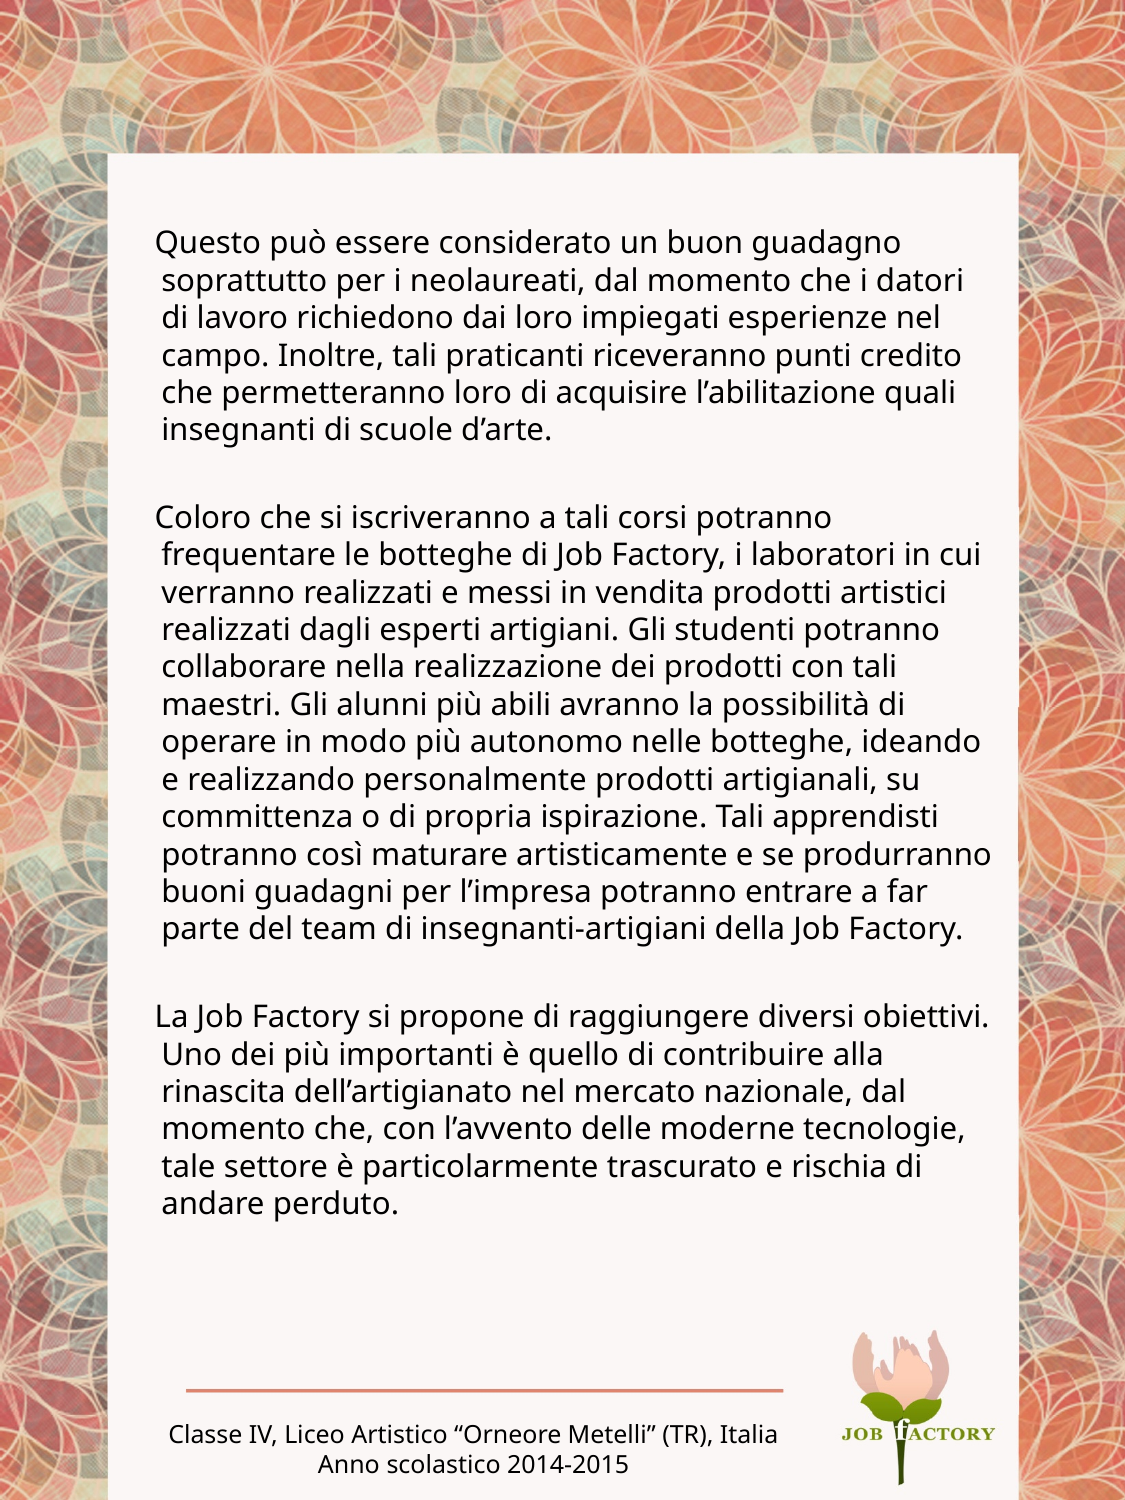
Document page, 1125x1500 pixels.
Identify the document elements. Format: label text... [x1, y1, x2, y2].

picture [0, 0, 1125, 1500]
text_box Classe IV, Liceo Artistico “Orneore Metelli” (TR), Italia Anno scolastico 2014-2015 [113, 1411, 835, 1487]
list Questo può essere considerato un buon guadagno soprattutto per i neolaureati, dal momento che i datori di lavoro richiedono dai loro impiegati esperienze nel campo. Inoltre, tali praticanti riceveranno punti credito che permetteranno loro di acquisire l’abilitazione quali insegnanti di scuole d’arte. Coloro che si iscriveranno a tali corsi potranno frequentare le botteghe di Job Factory, i laboratori in cui verranno realizzati e messi in vendita prodotti artistici realizzati dagli esperti artigiani. Gli studenti potranno collaborare nella realizzazione dei prodotti con tali maestri. Gli alunni più abili avranno la possibilità di operare in modo più autonomo nelle botteghe, ideando e realizzando personalmente prodotti artigianali, su committenza o di propria ispirazione. Tali apprendisti potranno così maturare artisticamente e se produrranno buoni guadagni per l’impresa potranno entrare a far parte del team di insegnanti-artigiani della Job Factory. La Job Factory si propone di raggiungere diversi obiettivi. Uno dei più importanti è quello di contribuire alla rinascita dell’artigianato nel mercato nazionale, dal momento che, con l’avvento delle moderne tecnologie, tale settore è particolarmente trascurato e rischia di andare perduto. [90, 171, 1012, 1340]
